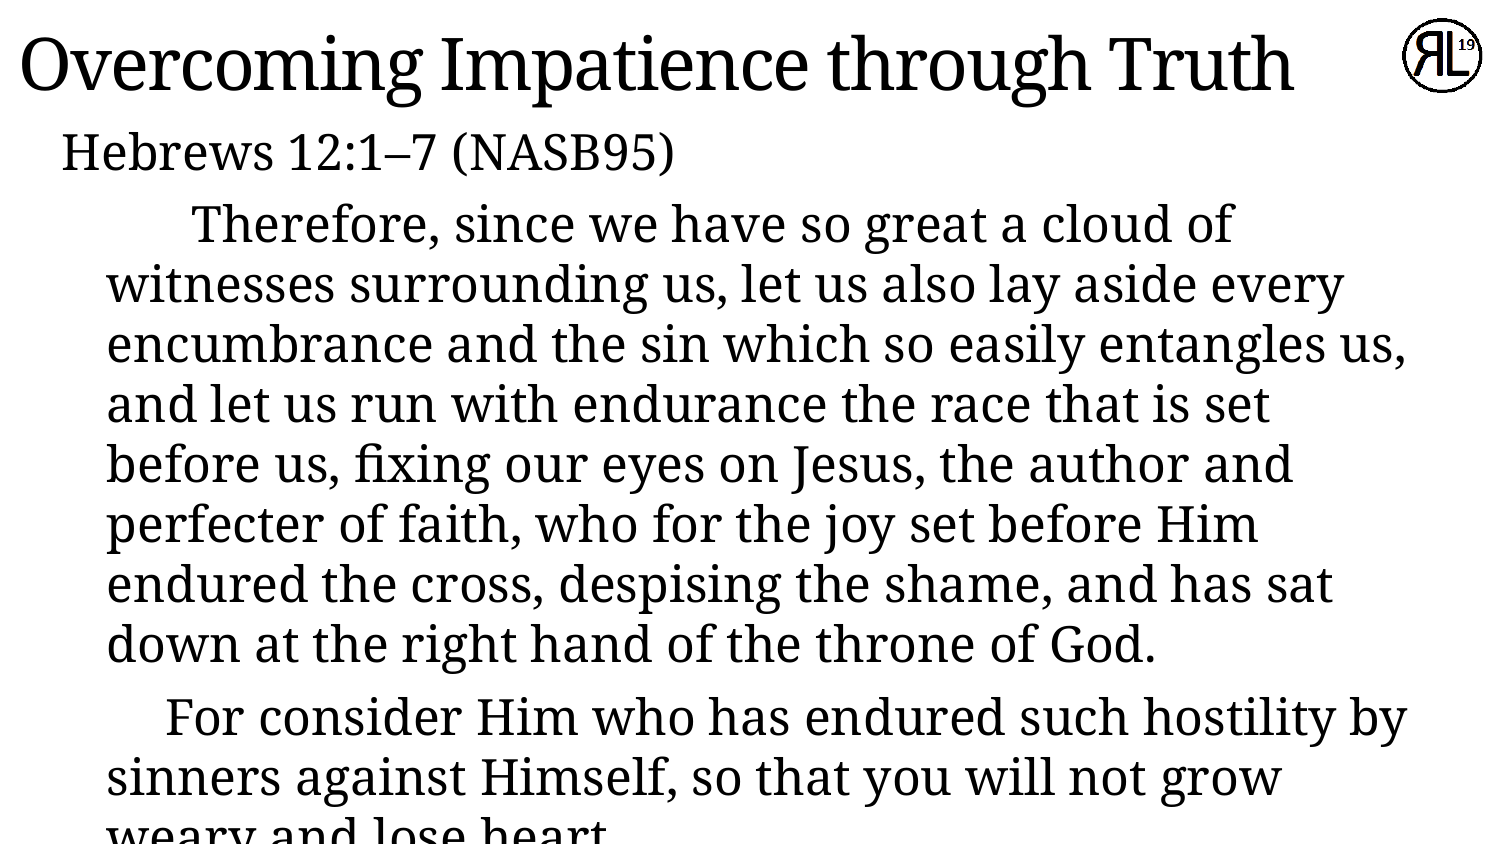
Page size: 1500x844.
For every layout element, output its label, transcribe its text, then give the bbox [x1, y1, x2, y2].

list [1374, 3, 1500, 104]
title Overcoming Impatience through Truth [3, 1, 1329, 113]
list Hebrews 12:1–7 (NASB95) Therefore, since we have so great a cloud of witnesses surrounding us, let us also lay aside every encumbrance and the sin which so easily entangles us, and let us run with endurance the race that is set before us, fixing our eyes on Jesus, the author and perfecter of faith, who for the joy set before Him endured the cross, despising the shame, and has sat down at the right hand of the throne of God. For consider Him who has endured such hostility by sinners against Himself, so that you will not grow weary and lose heart. [46, 112, 1454, 844]
picture [1372, 1, 1500, 106]
